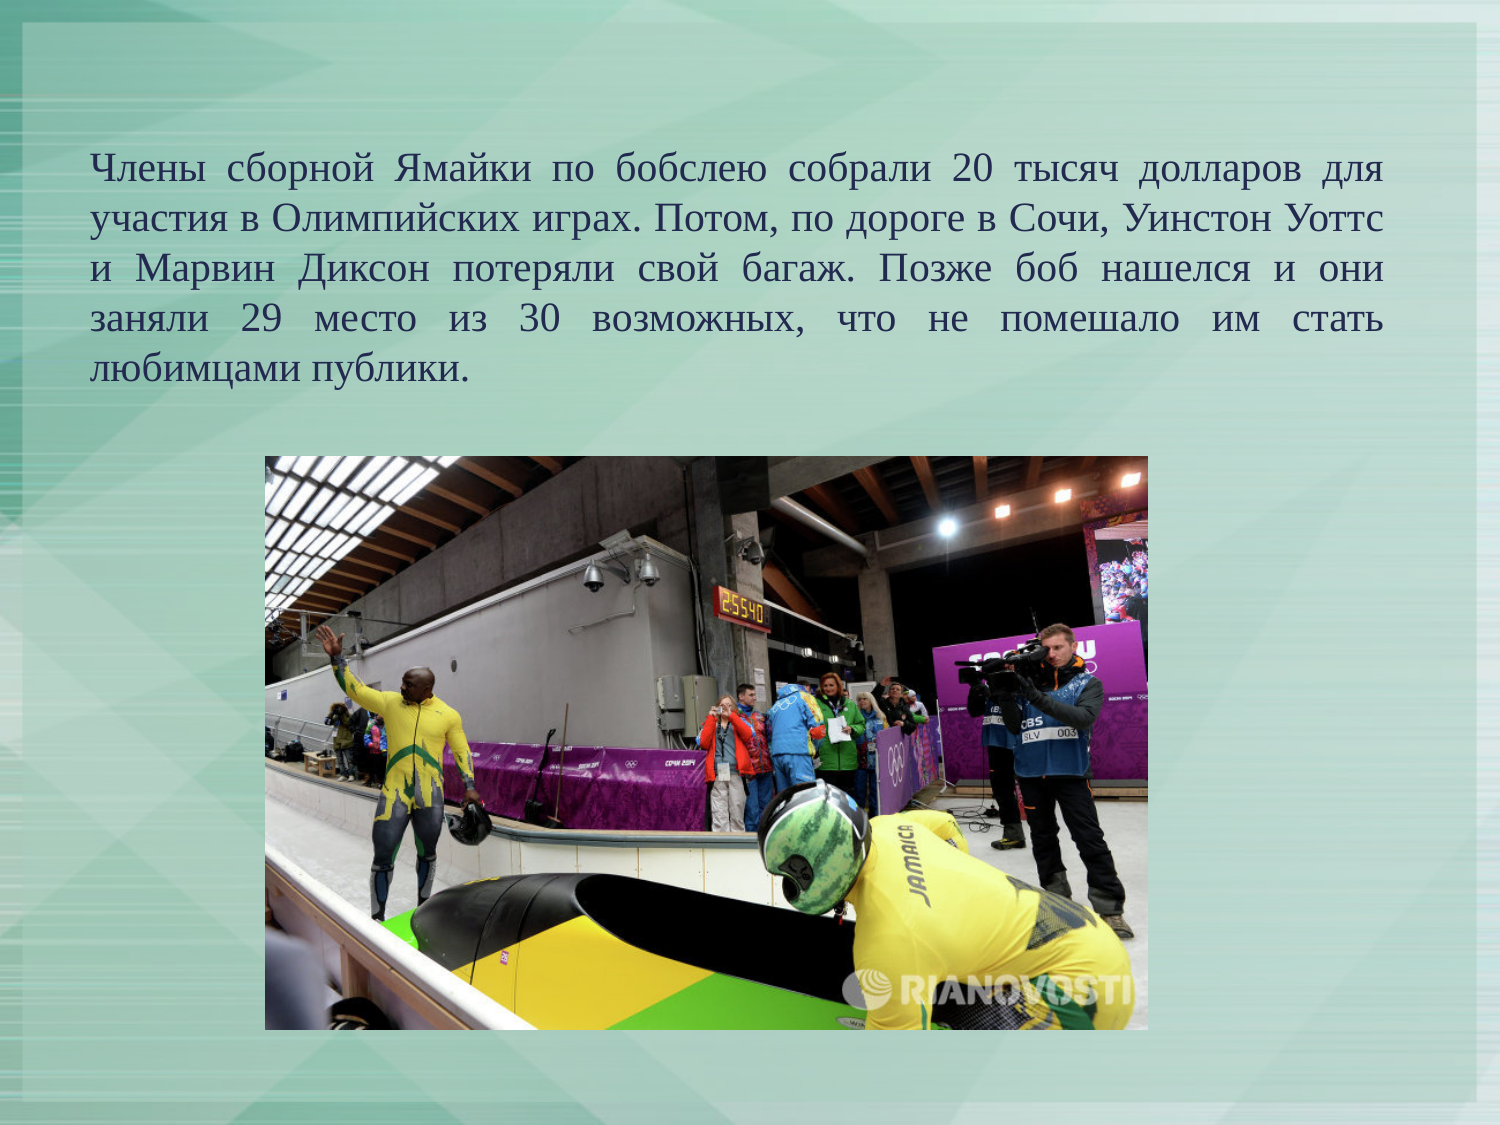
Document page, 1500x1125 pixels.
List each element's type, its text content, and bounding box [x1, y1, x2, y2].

title Члены сборной Ямайки по бобслею собрали 20 тысяч долларов для участия в Олимпийских играх. Потом, по дороге в Сочи, Уинстон Уоттс и Марвин Диксон потеряли свой багаж. Позже боб нашелся и они заняли 29 место из 30 возможных, что не помешало им стать любимцами публики. [74, 66, 1400, 398]
picture [0, 0, 1500, 1125]
